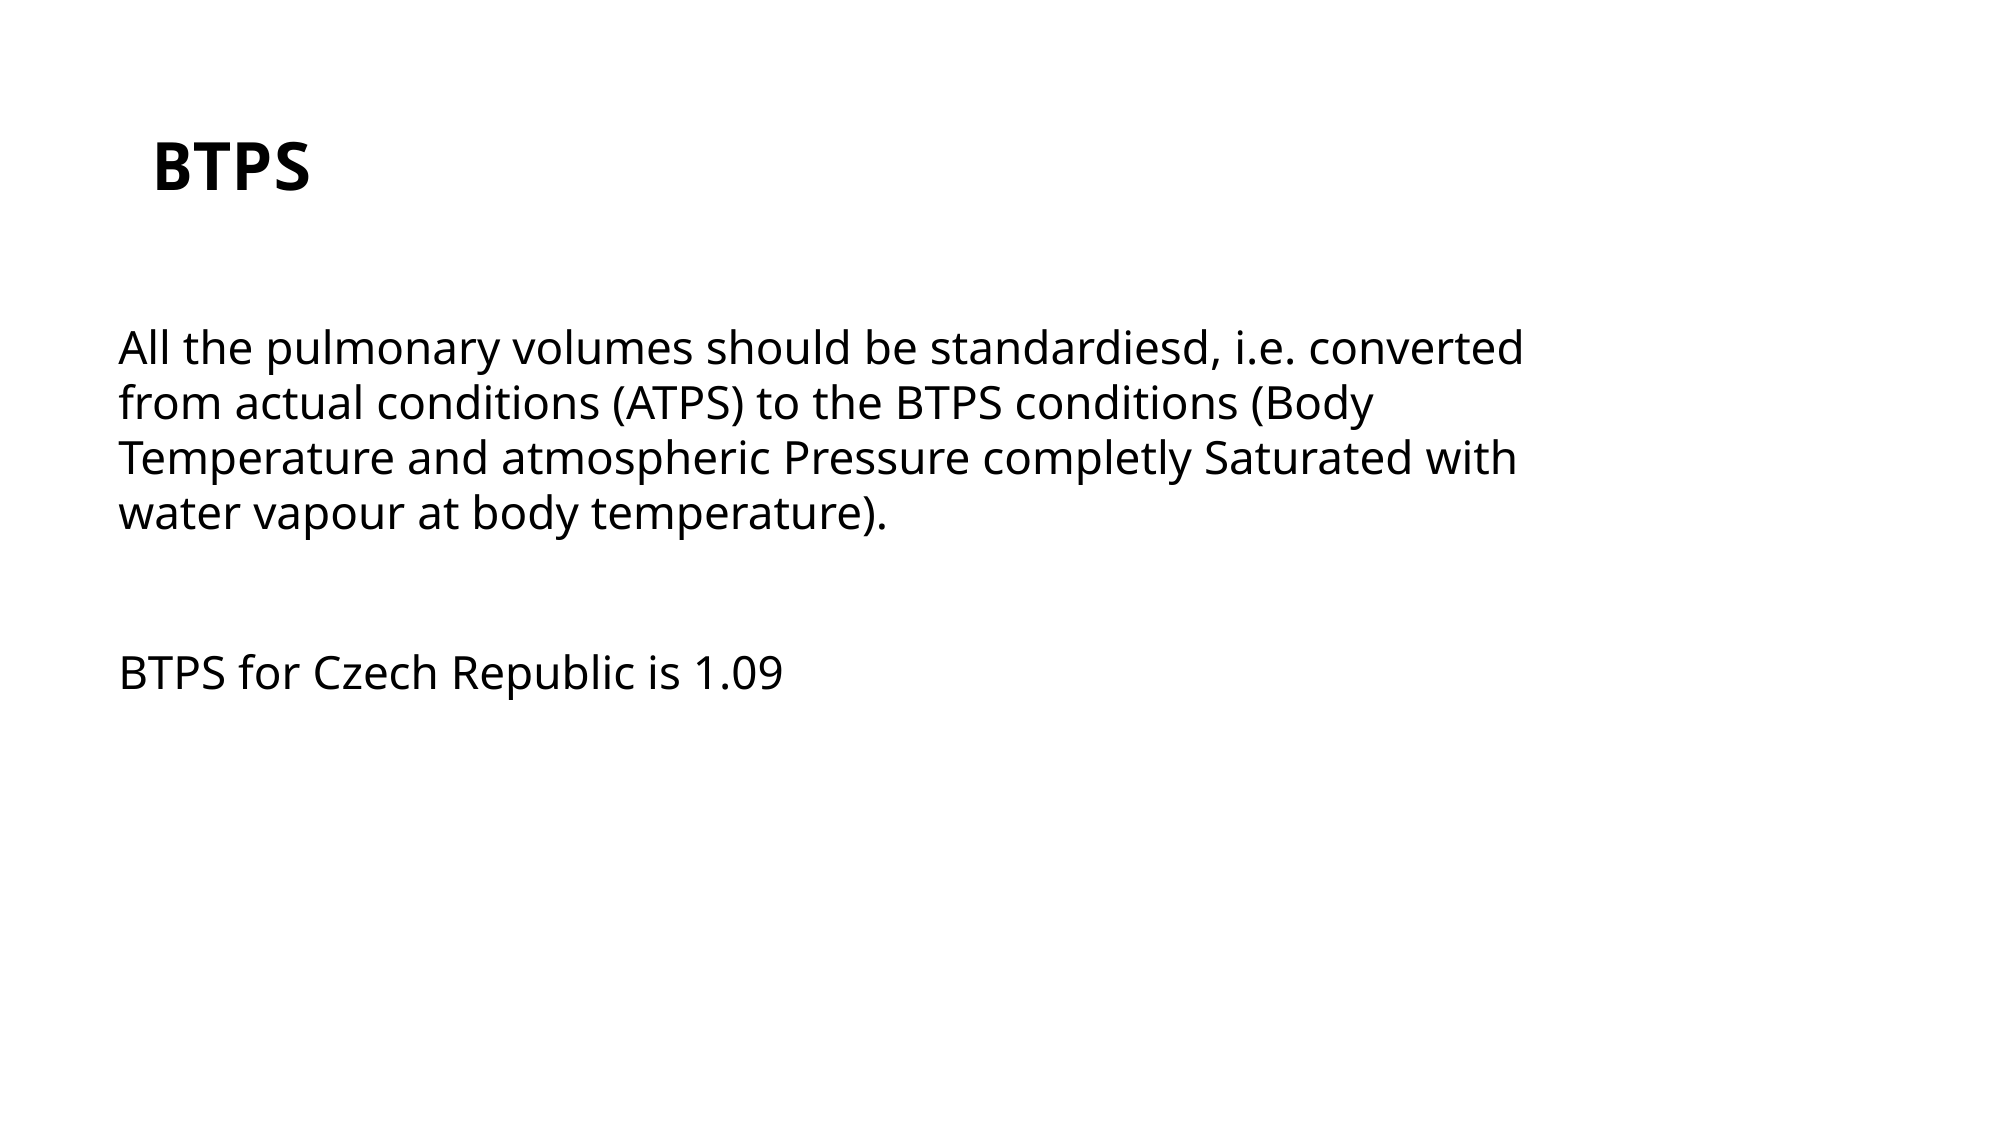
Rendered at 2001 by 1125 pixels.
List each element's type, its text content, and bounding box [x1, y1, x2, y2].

text_box All the pulmonary volumes should be standardiesd, i.e. converted from actual conditions (ATPS) to the BTPS conditions (Body Temperature and atmospheric Pressure completly Saturated with water vapour at body temperature). BTPS for Czech Republic is 1.09 [103, 311, 1586, 706]
title BTPS [137, 59, 1890, 278]
